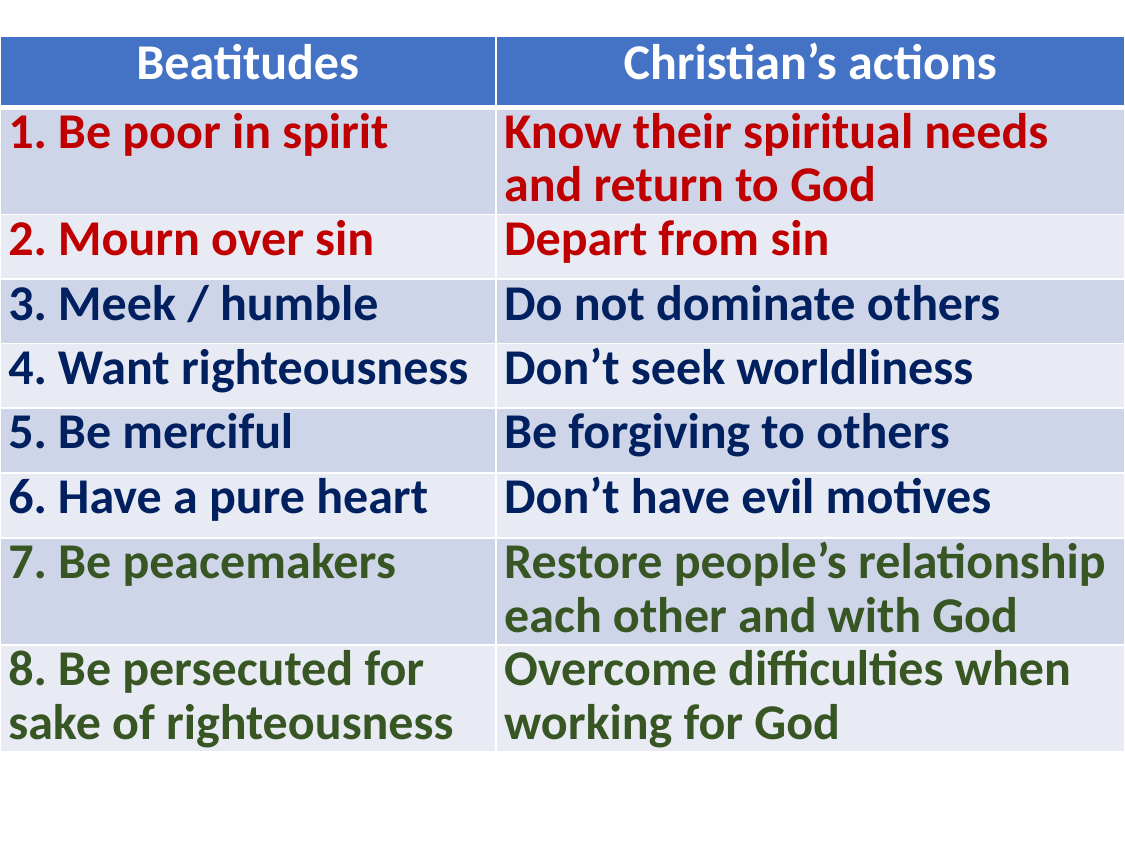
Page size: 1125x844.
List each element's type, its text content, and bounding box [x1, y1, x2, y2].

table_cell Be forgiving to others [497, 409, 1124, 472]
table_cell 4. Want righteousness [1, 344, 495, 407]
table_cell 6. Have a pure heart [1, 474, 495, 537]
table_cell Restore people’s relationship each other and with God [497, 539, 1124, 644]
table_cell Don’t seek worldliness [497, 344, 1124, 407]
table_cell 2. Mourn over sin [1, 215, 495, 278]
table_header Christian’s actions [497, 37, 1124, 105]
table_cell 5. Be merciful [1, 409, 495, 472]
table_cell 8. Be persecuted for sake of righteousness [1, 646, 495, 751]
table_cell Know their spiritual needs and return to God [497, 110, 1124, 214]
table_cell Depart from sin [497, 215, 1124, 278]
table_header Beatitudes [1, 37, 495, 105]
table_cell Do not dominate others [497, 280, 1124, 343]
table_cell Overcome difficulties when working for God [497, 646, 1124, 751]
table_cell 1. Be poor in spirit [1, 110, 495, 214]
table_cell 3. Meek / humble [1, 280, 495, 343]
table_cell Don’t have evil motives [497, 474, 1124, 537]
table_cell 7. Be peacemakers [1, 539, 495, 644]
